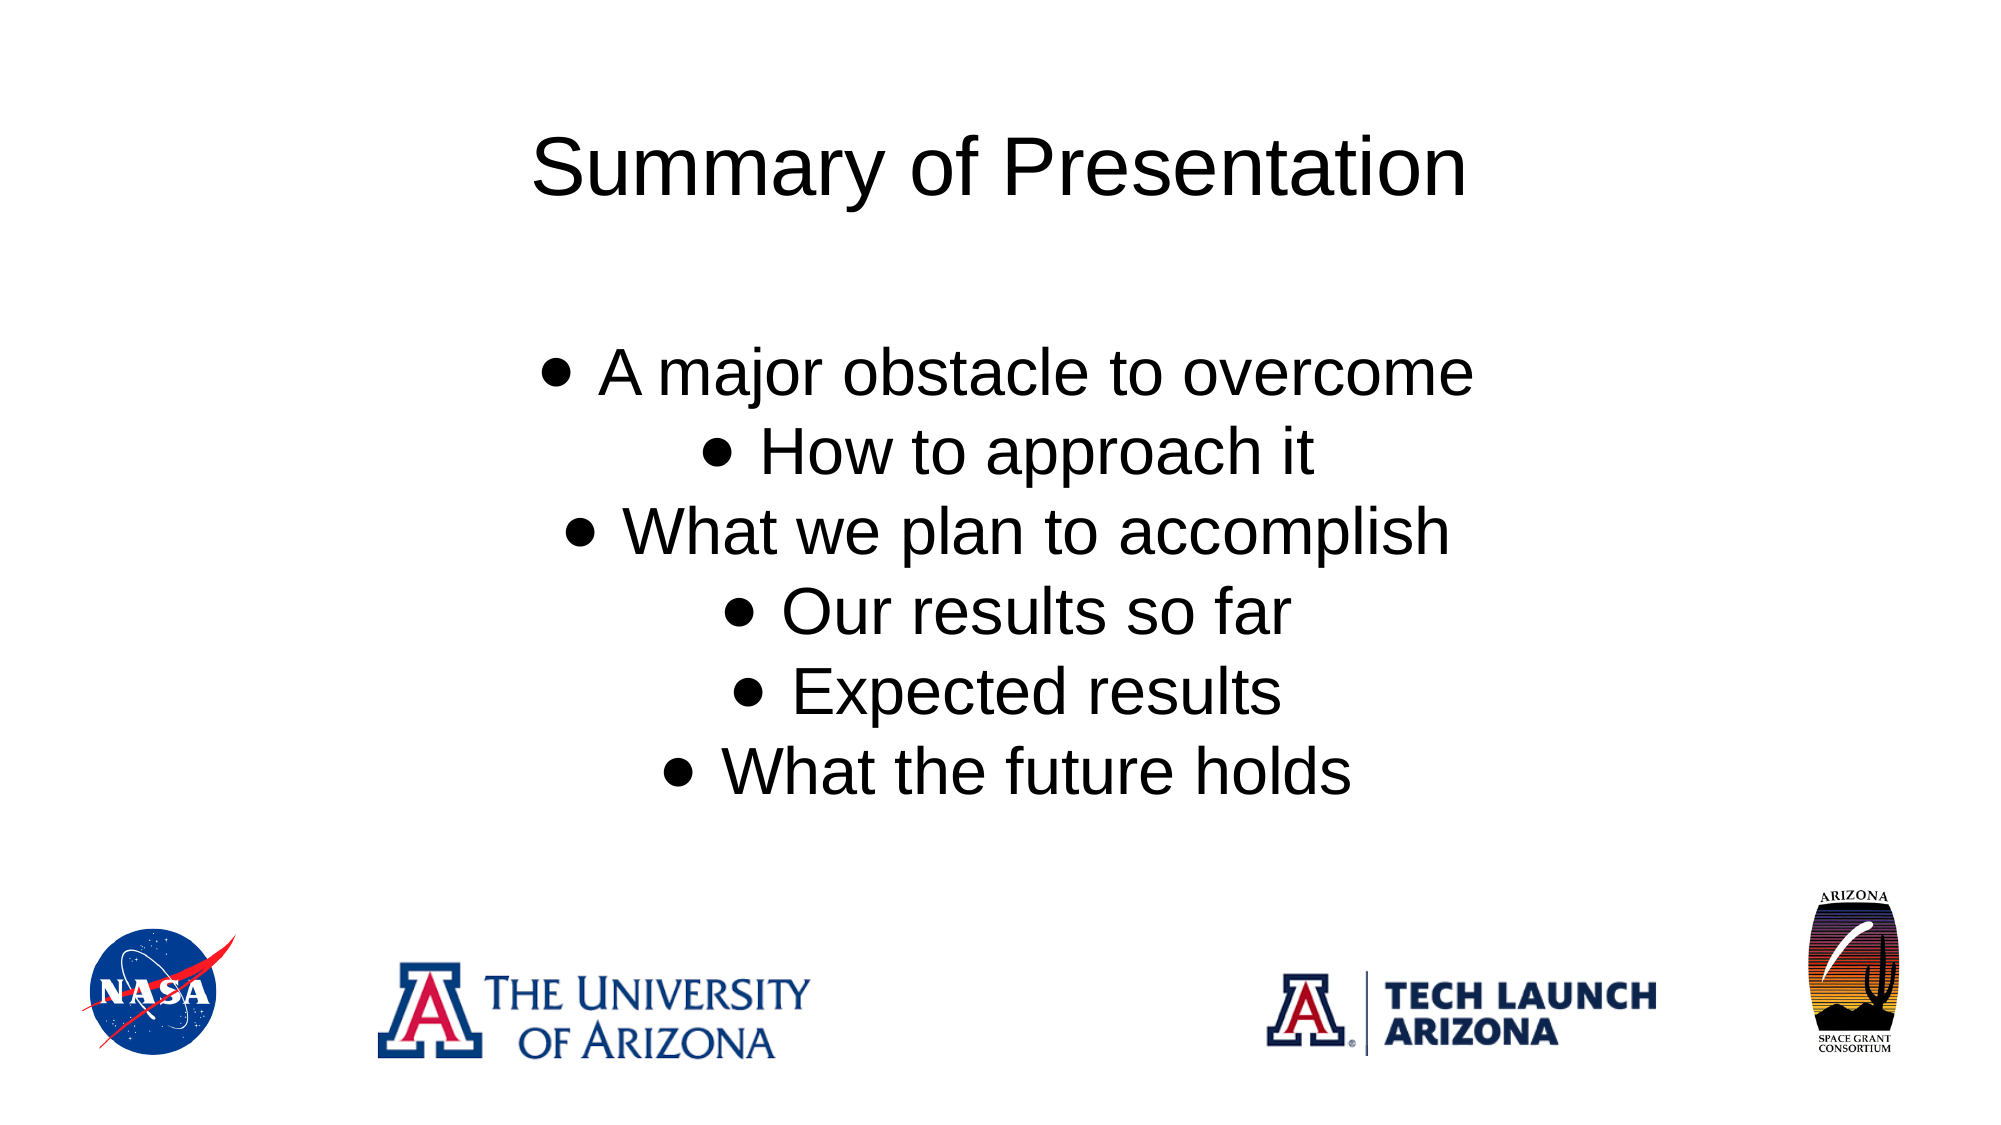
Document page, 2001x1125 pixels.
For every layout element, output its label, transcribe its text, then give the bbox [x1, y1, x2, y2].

picture [1788, 882, 1919, 1057]
text_box A major obstacle to overcome How to approach it What we plan to accomplish Our results so far Expected results What the future holds [337, 313, 1663, 812]
picture [81, 926, 236, 1056]
picture [1256, 966, 1680, 1056]
picture [366, 944, 817, 1078]
title Summary of Presentation [137, 59, 1863, 278]
